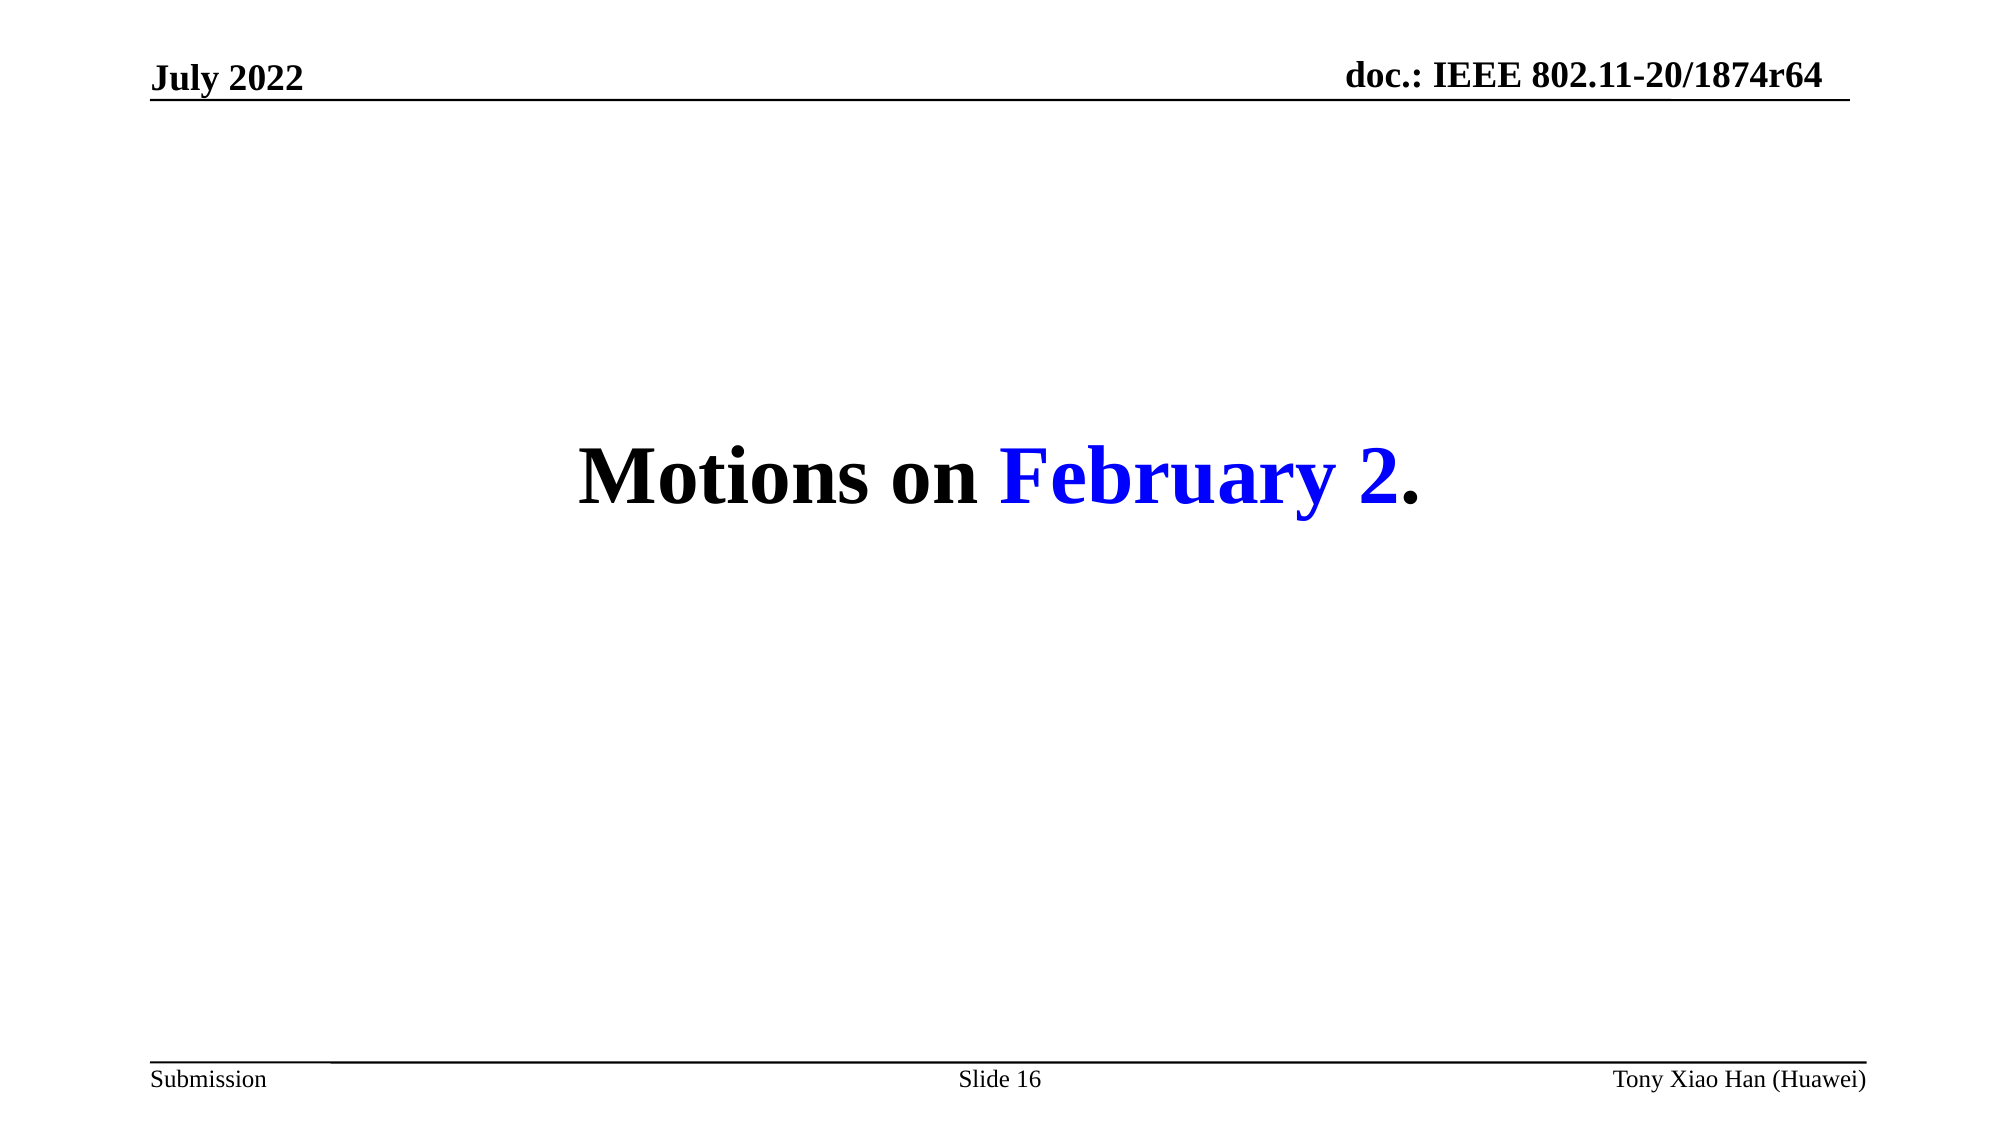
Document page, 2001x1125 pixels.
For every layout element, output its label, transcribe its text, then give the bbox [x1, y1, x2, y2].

text_box Motions on February 2. [362, 412, 1638, 950]
